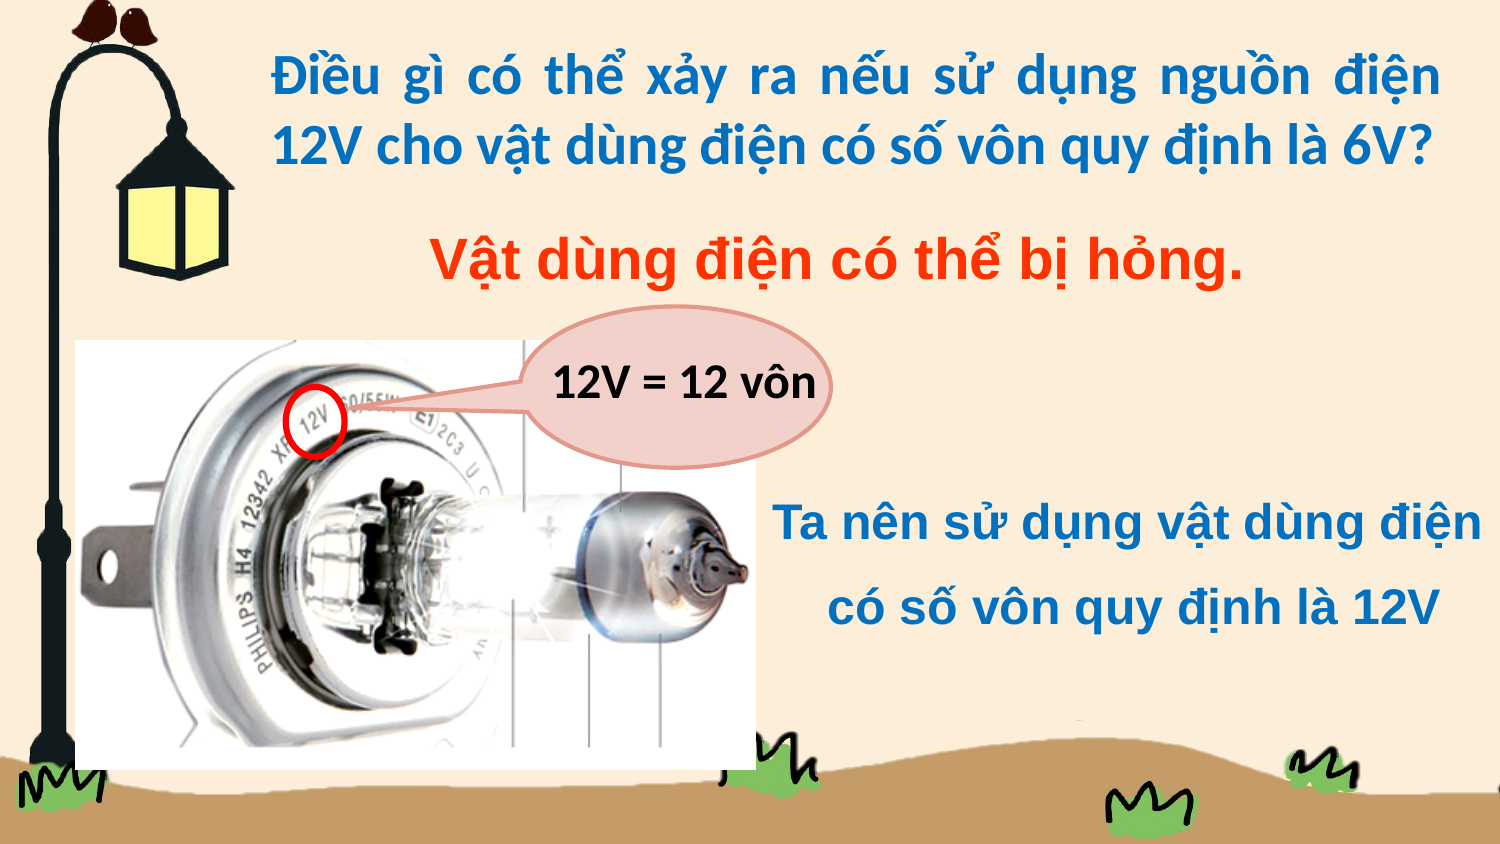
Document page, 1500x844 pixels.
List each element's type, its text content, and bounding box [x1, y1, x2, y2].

text_box [756, 416, 821, 457]
text_box [549, 306, 802, 340]
text_box Vật dùng điện có thể bị hỏng. [399, 214, 1275, 300]
text_box 12V = 12 vôn [756, 340, 862, 416]
text_box Điều gì có thể xảy ra nếu sử dụng nguồn điện 12V cho vật dùng điện có số vôn quy định là 6V? [255, 28, 1457, 184]
picture [0, 0, 1500, 844]
text_box Ta nên sử dụng vật dùng điện có số vôn quy định là 12V [756, 482, 1500, 643]
